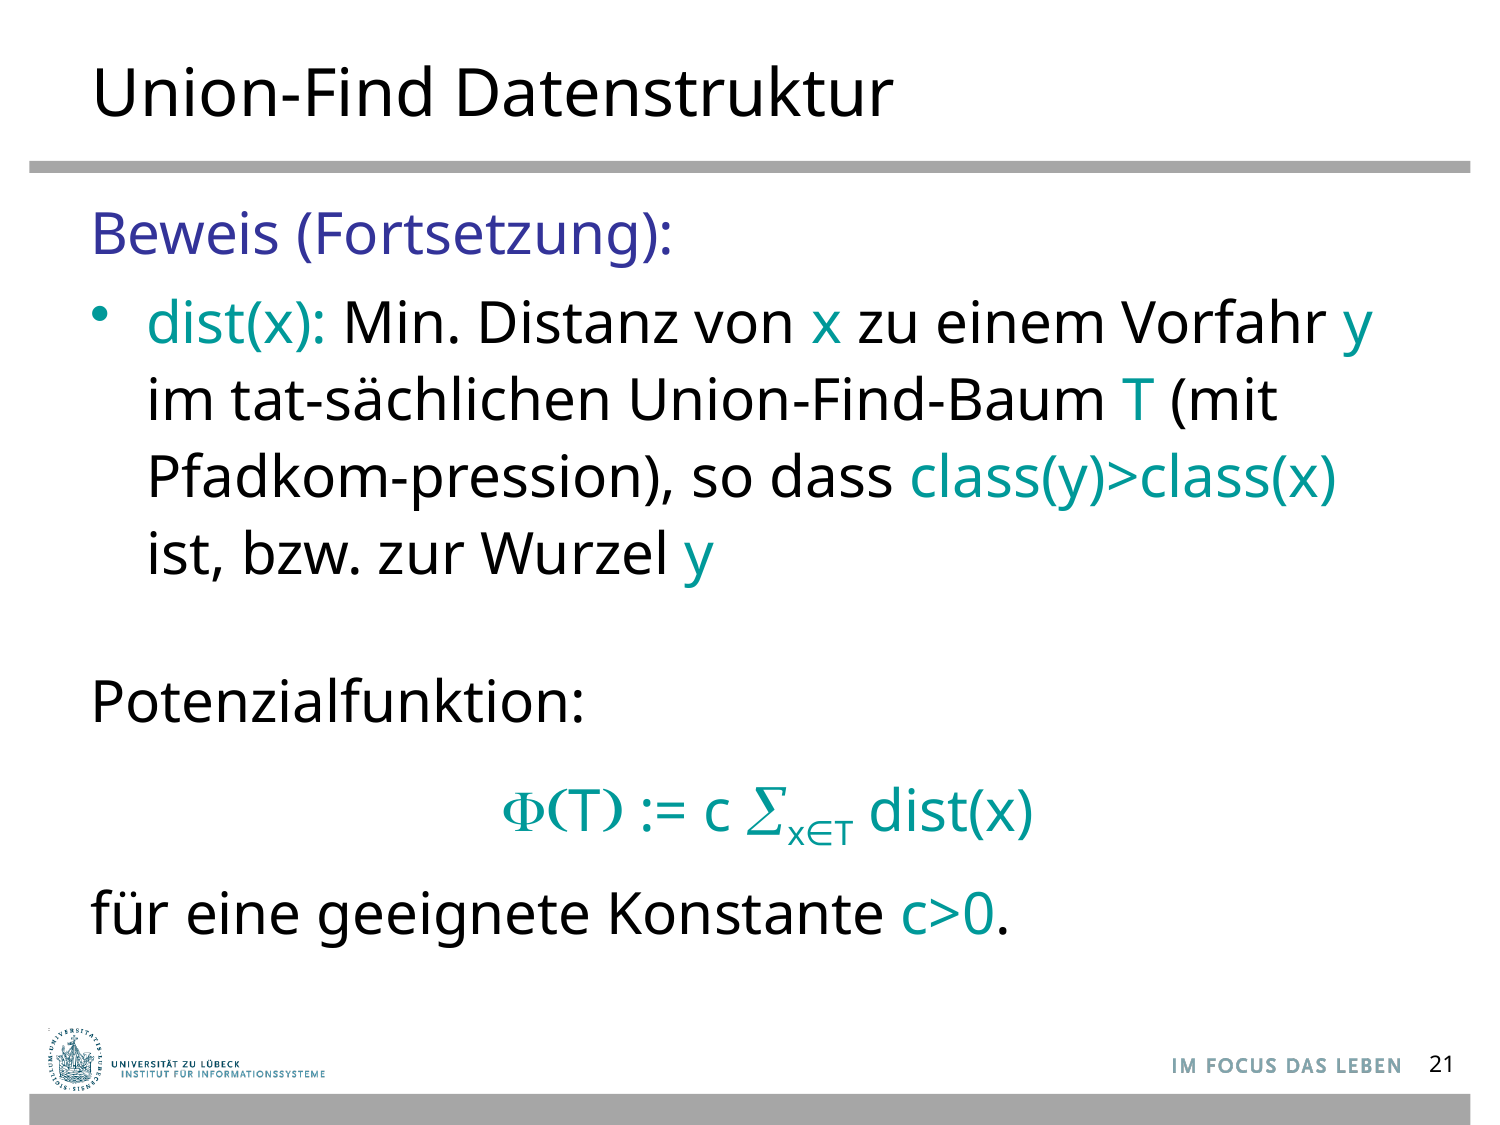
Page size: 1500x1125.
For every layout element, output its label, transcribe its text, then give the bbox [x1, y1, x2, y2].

list Beweis (Fortsetzung): dist(x): Min. Distanz von x zu einem Vorfahr y im tat-sächlichen Union-Find-Baum T (mit Pfadkom-pression), so dass class(y)>class(x) ist, bzw. zur Wurzel y Potenzialfunktion: (T) := c x∈T dist(x) für eine geeignete Konstante c>0. [75, 196, 1425, 1012]
picture [1173, 1058, 1305, 1073]
slide_number 21 [1305, 1050, 1471, 1083]
title Union-Find Datenstruktur [76, 42, 1427, 126]
